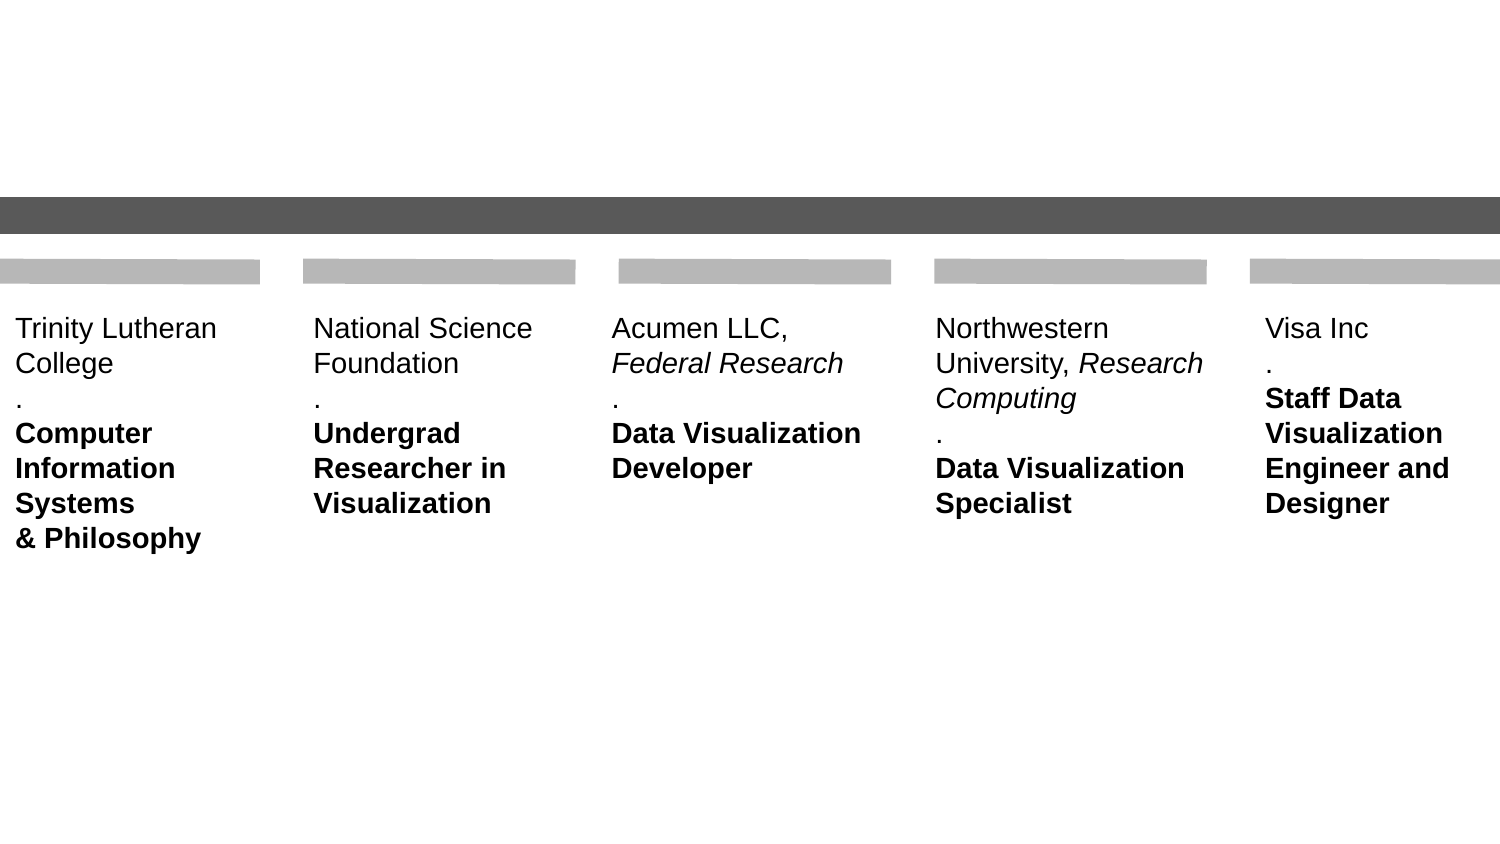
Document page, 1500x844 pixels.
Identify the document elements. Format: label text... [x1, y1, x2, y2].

text_box National Science Foundation . Undergrad Researcher in Visualization [298, 294, 550, 525]
text_box Acumen LLC, Federal Research . Data Visualization Developer [596, 294, 898, 525]
text_box Visa Inc . Staff Data Visualization Engineer and Designer [1250, 294, 1500, 525]
text_box Northwestern University, Research Computing . Data Visualization Specialist [920, 294, 1234, 525]
text_box Trinity Lutheran College . Computer Information Systems & Philosophy [0, 294, 251, 580]
